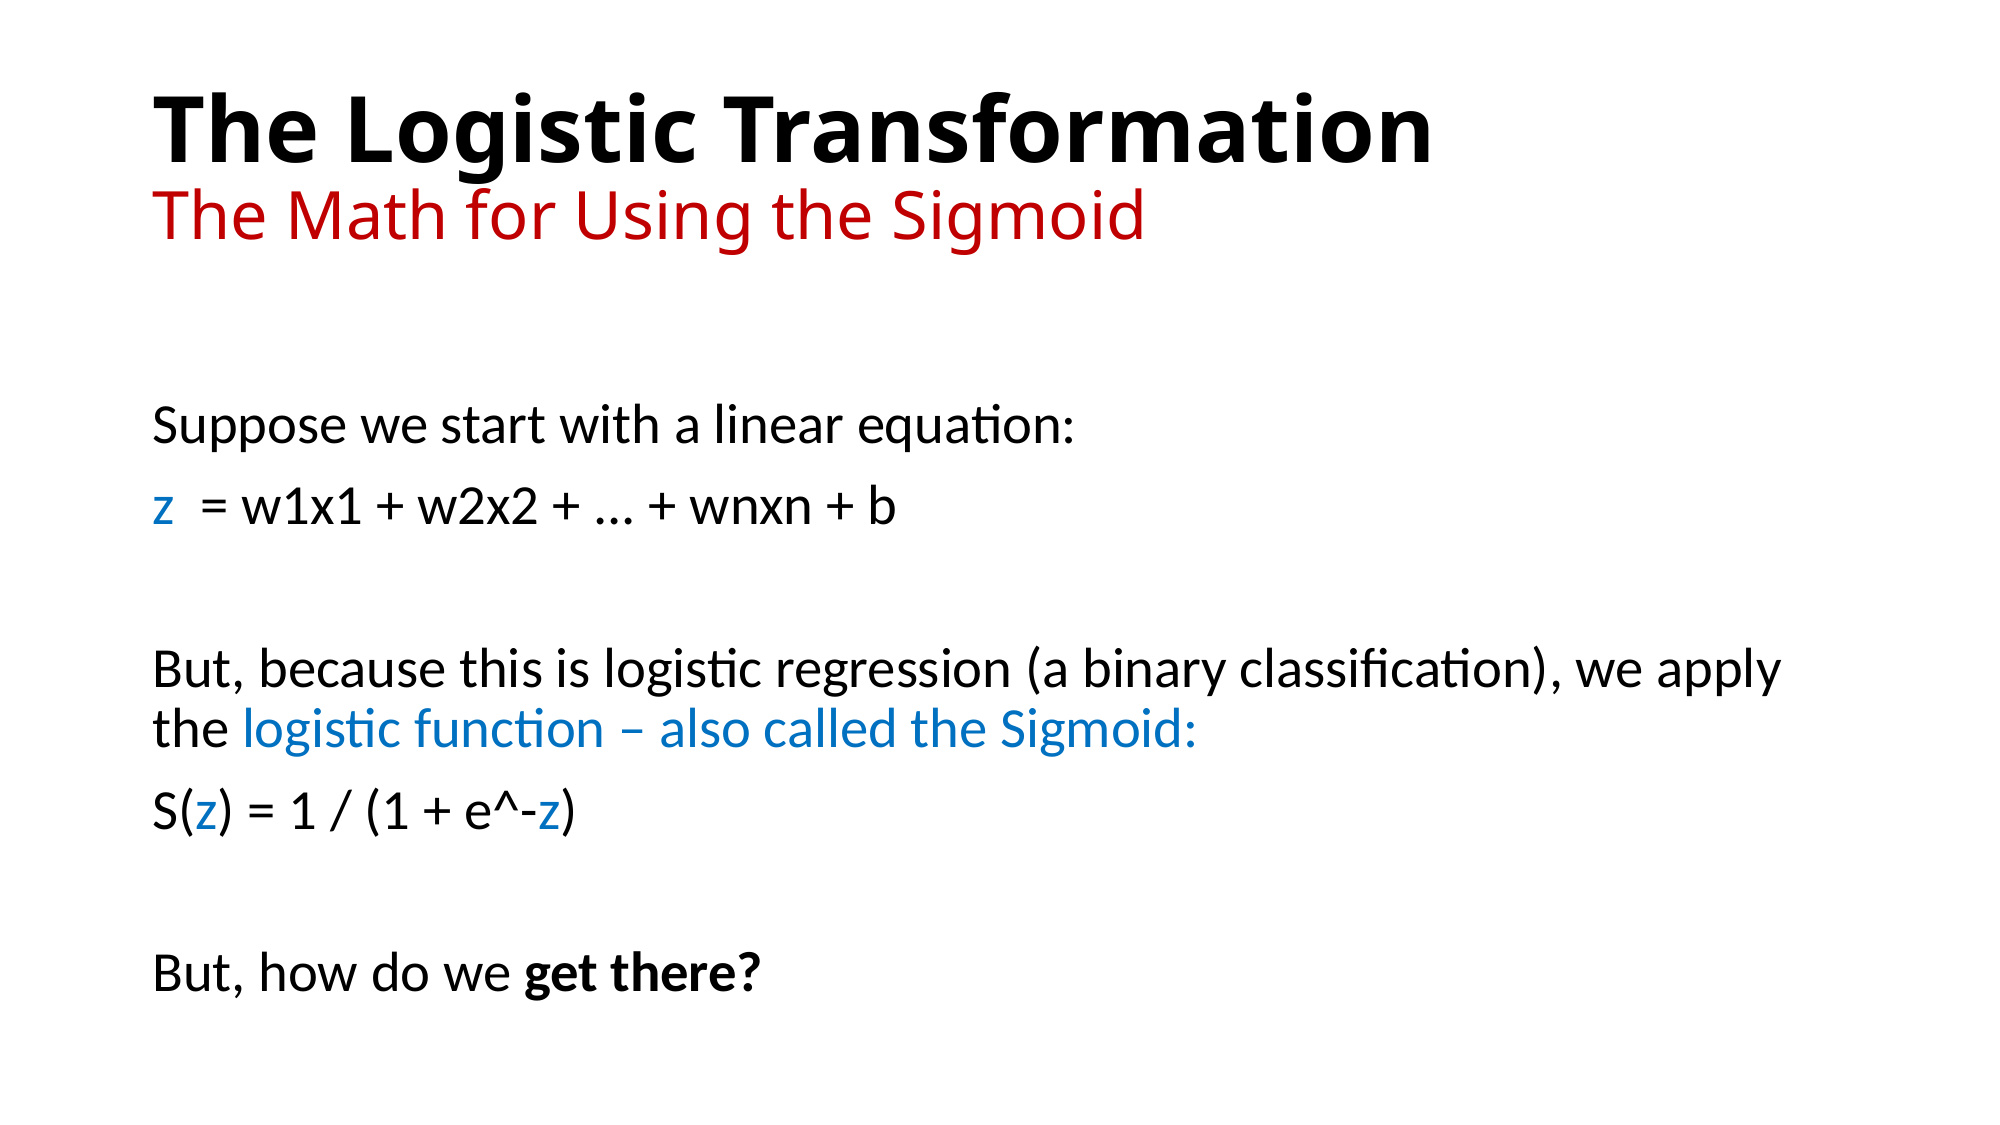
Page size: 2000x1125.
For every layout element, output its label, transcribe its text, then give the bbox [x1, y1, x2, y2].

title The Logistic Transformation The Math for Using the Sigmoid [137, 59, 1862, 278]
list Suppose we start with a linear equation: z = w1x1 + w2x2 + ... + wnxn + b But, because this is logistic regression (a binary classification), we apply the logistic function – also called the Sigmoid: S(z) = 1 / (1 + e^-z) But, how do we get there? [137, 299, 1862, 1014]
